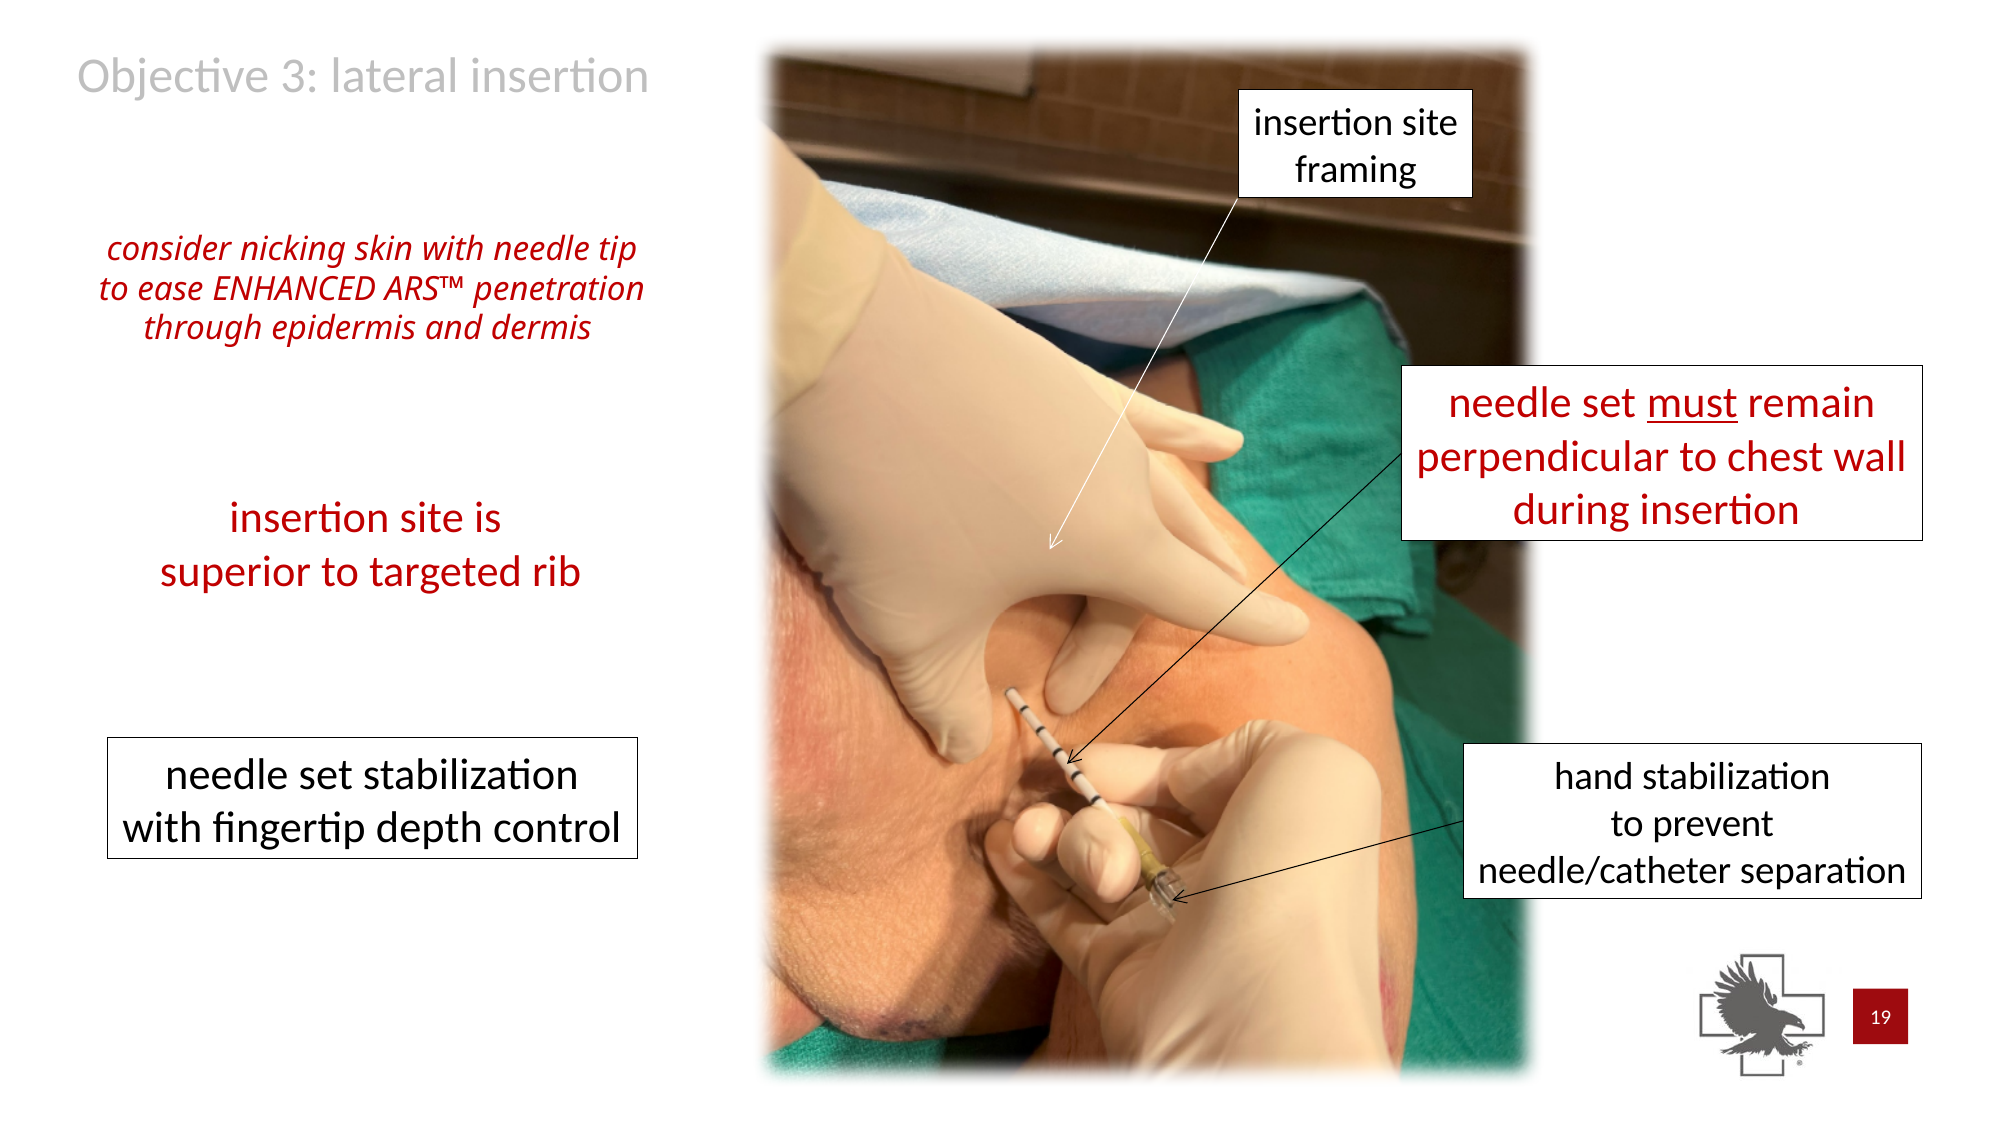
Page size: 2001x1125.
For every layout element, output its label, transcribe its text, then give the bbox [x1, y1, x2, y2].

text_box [1066, 454, 1400, 764]
text_box insertion site is superior to targeted rib [109, 481, 632, 603]
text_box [1172, 821, 1460, 901]
text_box consider nicking skin with needle tip to ease ENHANCED ARS™ penetration through epidermis and dermis [84, 219, 661, 354]
text_box needle set stabilization with fingertip depth control [107, 737, 638, 859]
slide_number 19 [1853, 988, 1909, 1045]
text_box hand stabilization to prevent needle/catheter separation [1544, 743, 1922, 899]
text_box needle set must remain perpendicular to chest wall during insertion [1544, 365, 1923, 541]
text_box Objective 3: lateral insertion [62, 34, 697, 110]
picture [1686, 939, 1842, 1089]
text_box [1049, 198, 1238, 550]
picture [753, 34, 1544, 1089]
